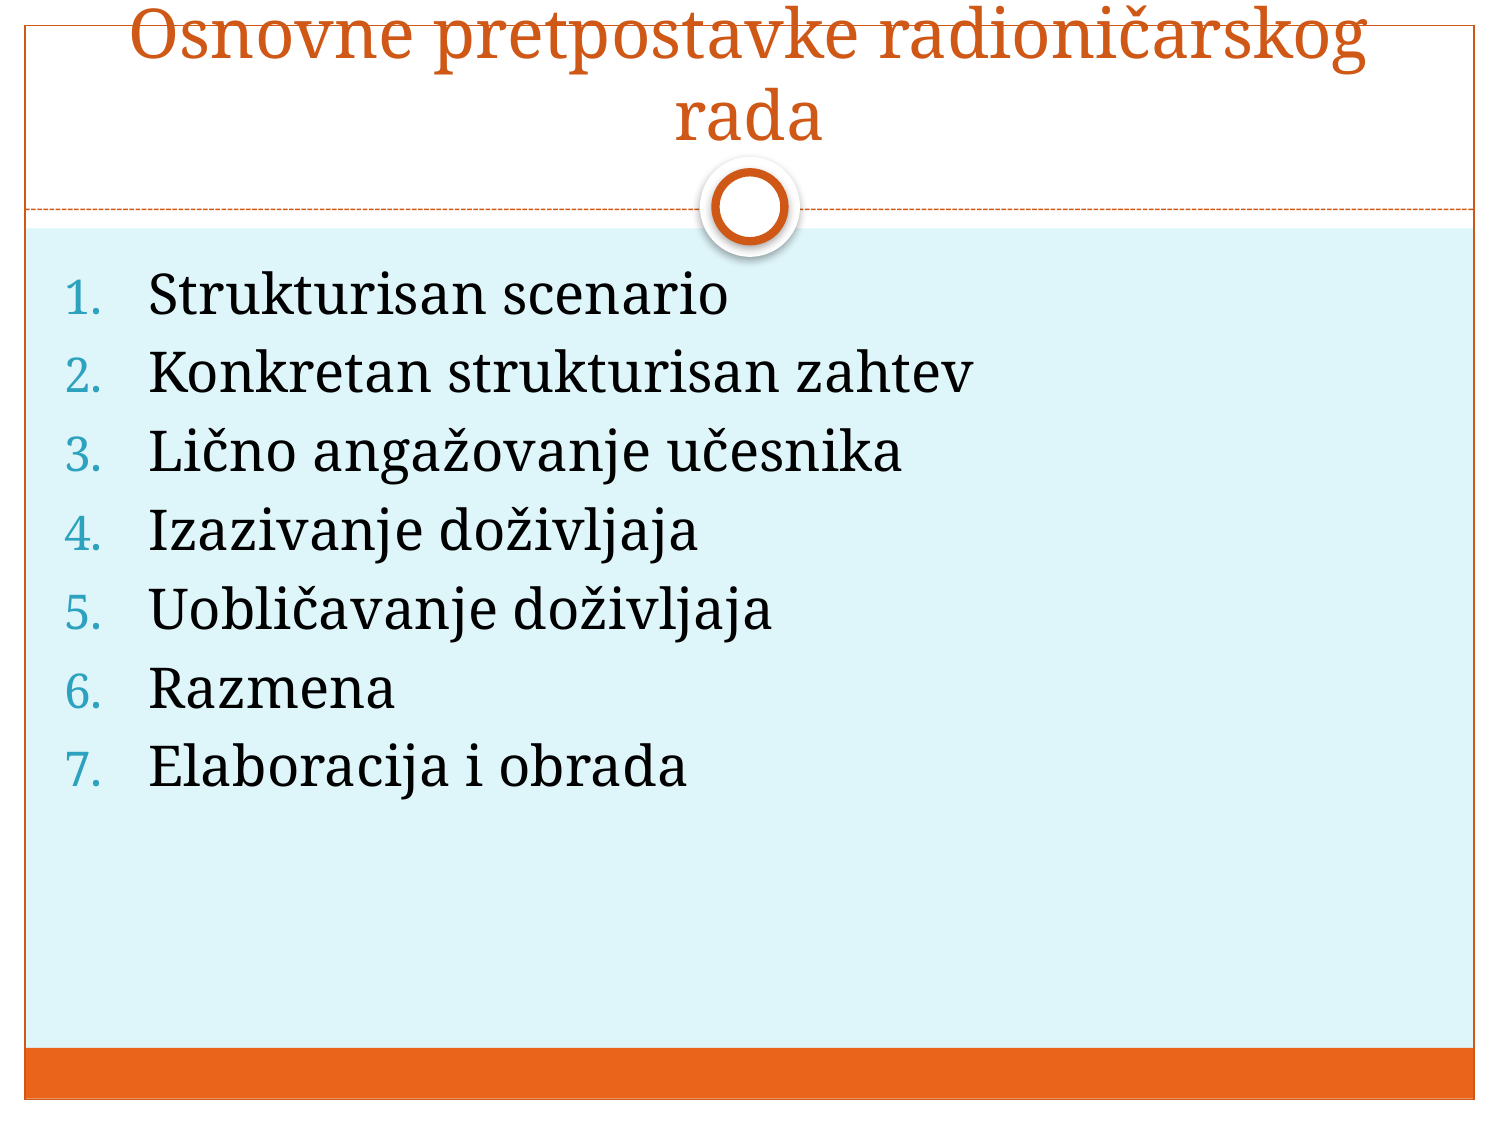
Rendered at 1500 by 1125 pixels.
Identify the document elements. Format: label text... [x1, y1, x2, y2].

list Strukturisan scenario Konkretan strukturisan zahtev Lično angažovanje učesnika Izazivanje doživljaja Uobličavanje doživljaja Razmena Elaboracija i obrada [49, 250, 1445, 1001]
title Osnovne pretpostavke radioničarskog rada [49, 37, 1450, 162]
